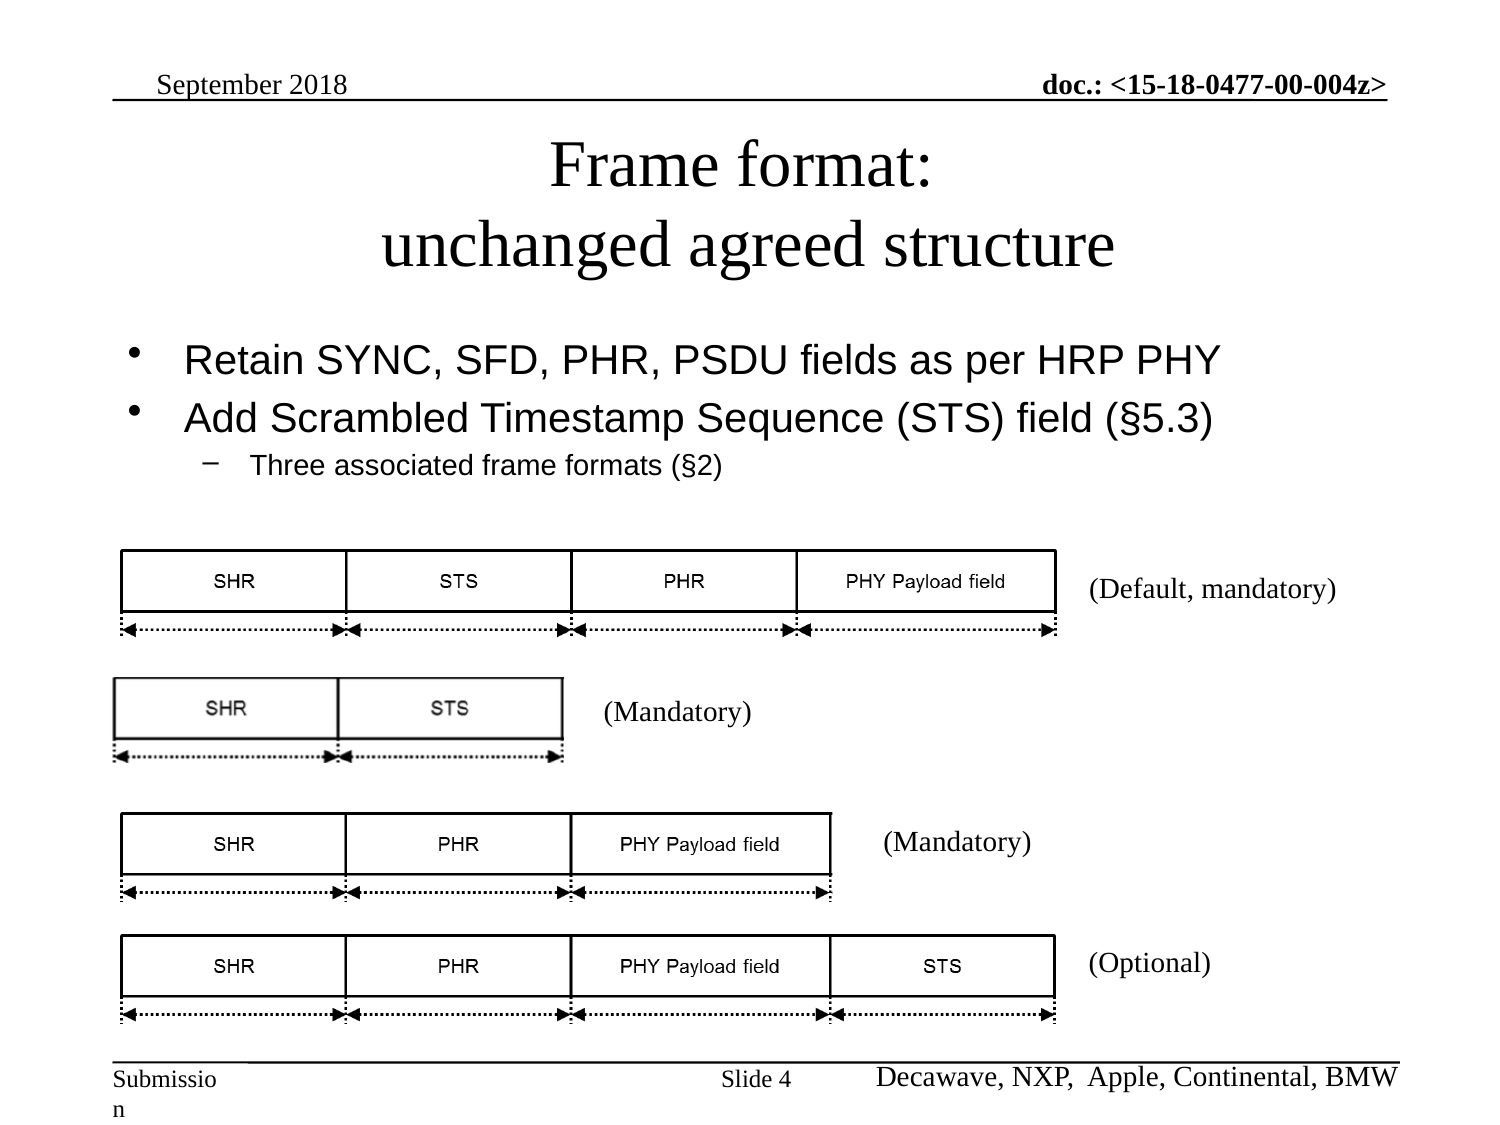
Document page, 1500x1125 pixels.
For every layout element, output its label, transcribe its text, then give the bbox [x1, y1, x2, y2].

text_box (Mandatory) [868, 814, 1047, 865]
text_box (Default, mandatory) [1074, 562, 1352, 613]
slide_number Slide 4 [712, 1062, 800, 1093]
picture [106, 933, 1069, 1024]
picture [106, 811, 833, 902]
text_box (Optional) [1073, 935, 1227, 986]
list Retain SYNC, SFD, PHR, PSDU fields as per HRP PHY Add Scrambled Timestamp Sequence (STS) field (§5.3) Three associated frame formats (§2) [112, 324, 1388, 1000]
title Frame format: unchanged agreed structure [112, 112, 1388, 288]
picture [106, 549, 1070, 640]
picture [106, 668, 565, 763]
text_box (Mandatory) [588, 684, 767, 735]
